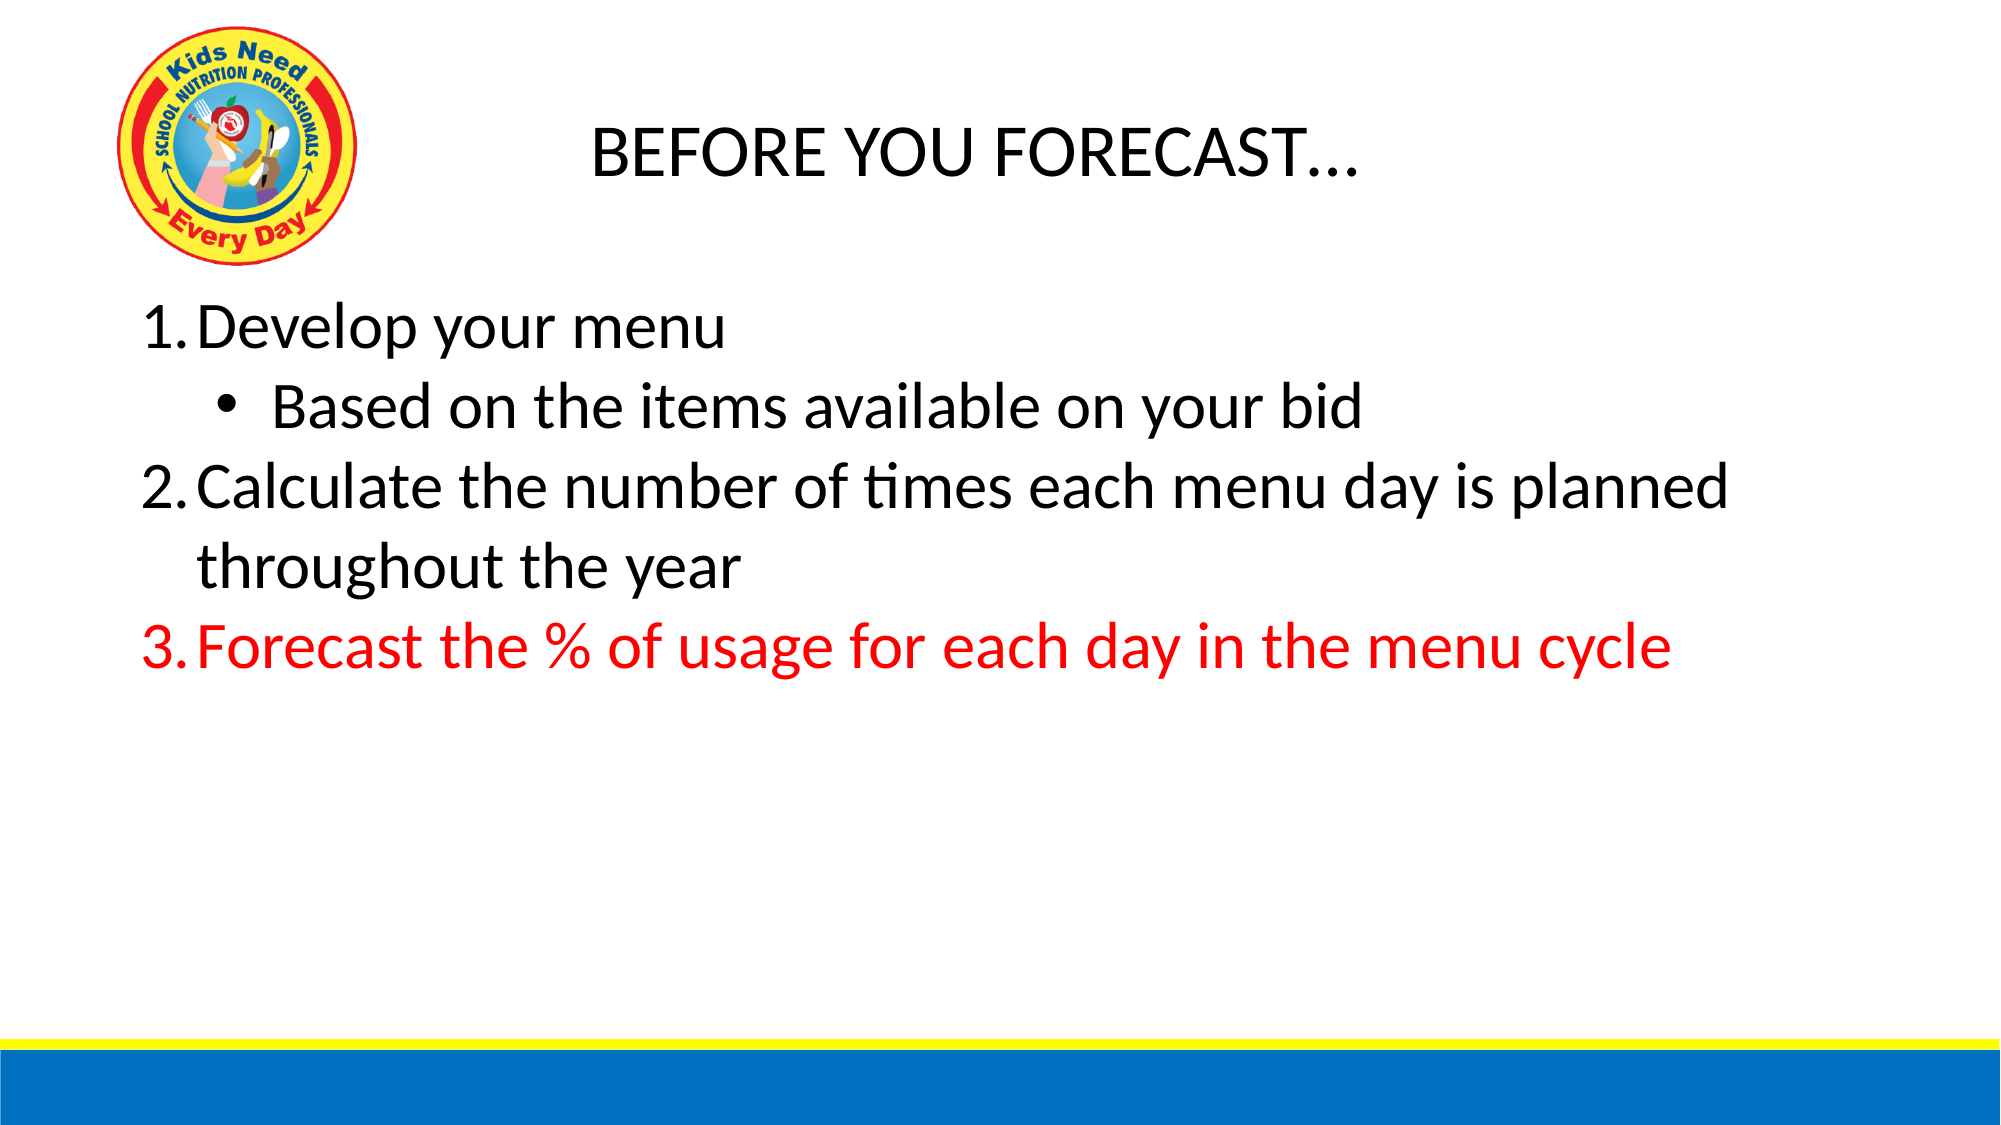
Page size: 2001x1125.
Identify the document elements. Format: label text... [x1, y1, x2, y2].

picture [107, 6, 371, 276]
text_box BEFORE YOU FORECAST… Develop your menu Based on the items available on your bid Calculate the number of times each menu day is planned throughout the year Forecast the % of usage for each day in the menu cycle [125, 49, 1892, 869]
